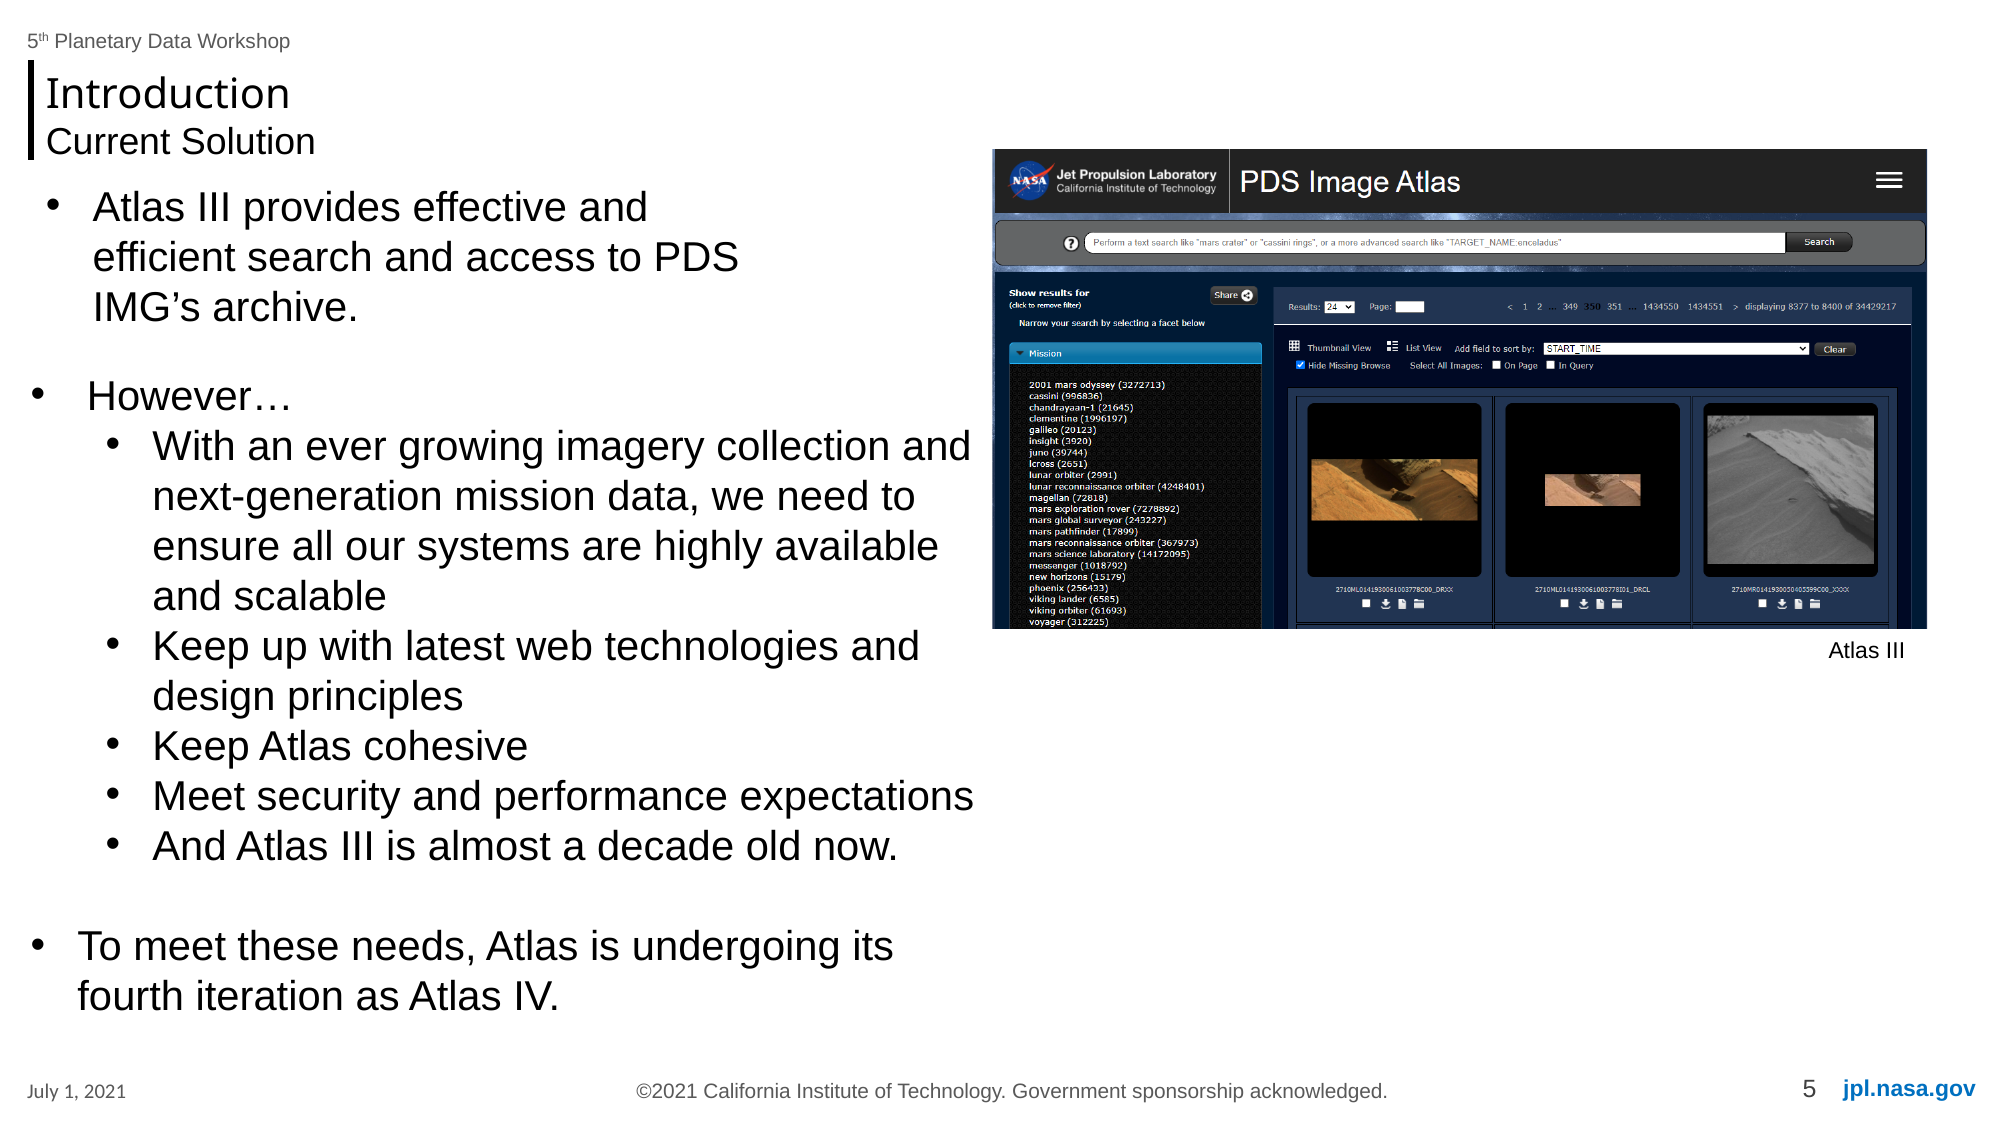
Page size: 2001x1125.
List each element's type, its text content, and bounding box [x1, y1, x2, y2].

text_box Introduction [34, 59, 1870, 109]
text_box ©2021 California Institute of Technology. Government sponsorship acknowledged. [580, 1070, 1381, 1111]
text_box However… With an ever growing imagery collection and next-generation mission data, we need to ensure all our systems are highly available and scalable Keep up with latest web technologies and design principles Keep Atlas cohesive Meet security and performance expectations And Atlas III is almost a decade old now. To meet these needs, Atlas is undergoing its fourth iteration as Atlas IV. [15, 361, 993, 1027]
text_box July 1, 2021 [12, 1070, 197, 1111]
text_box 5th Planetary Data Workshop [12, 19, 2000, 60]
text_box Current Solution [31, 109, 1870, 170]
text_box jpl.nasa.gov [1832, 1066, 2000, 1109]
picture [992, 149, 1928, 629]
text_box Atlas III provides effective and efficient search and access to PDS IMG’s archive. [31, 172, 802, 338]
text_box Atlas III [1688, 629, 1921, 671]
slide_number 5 [1381, 1058, 1832, 1118]
